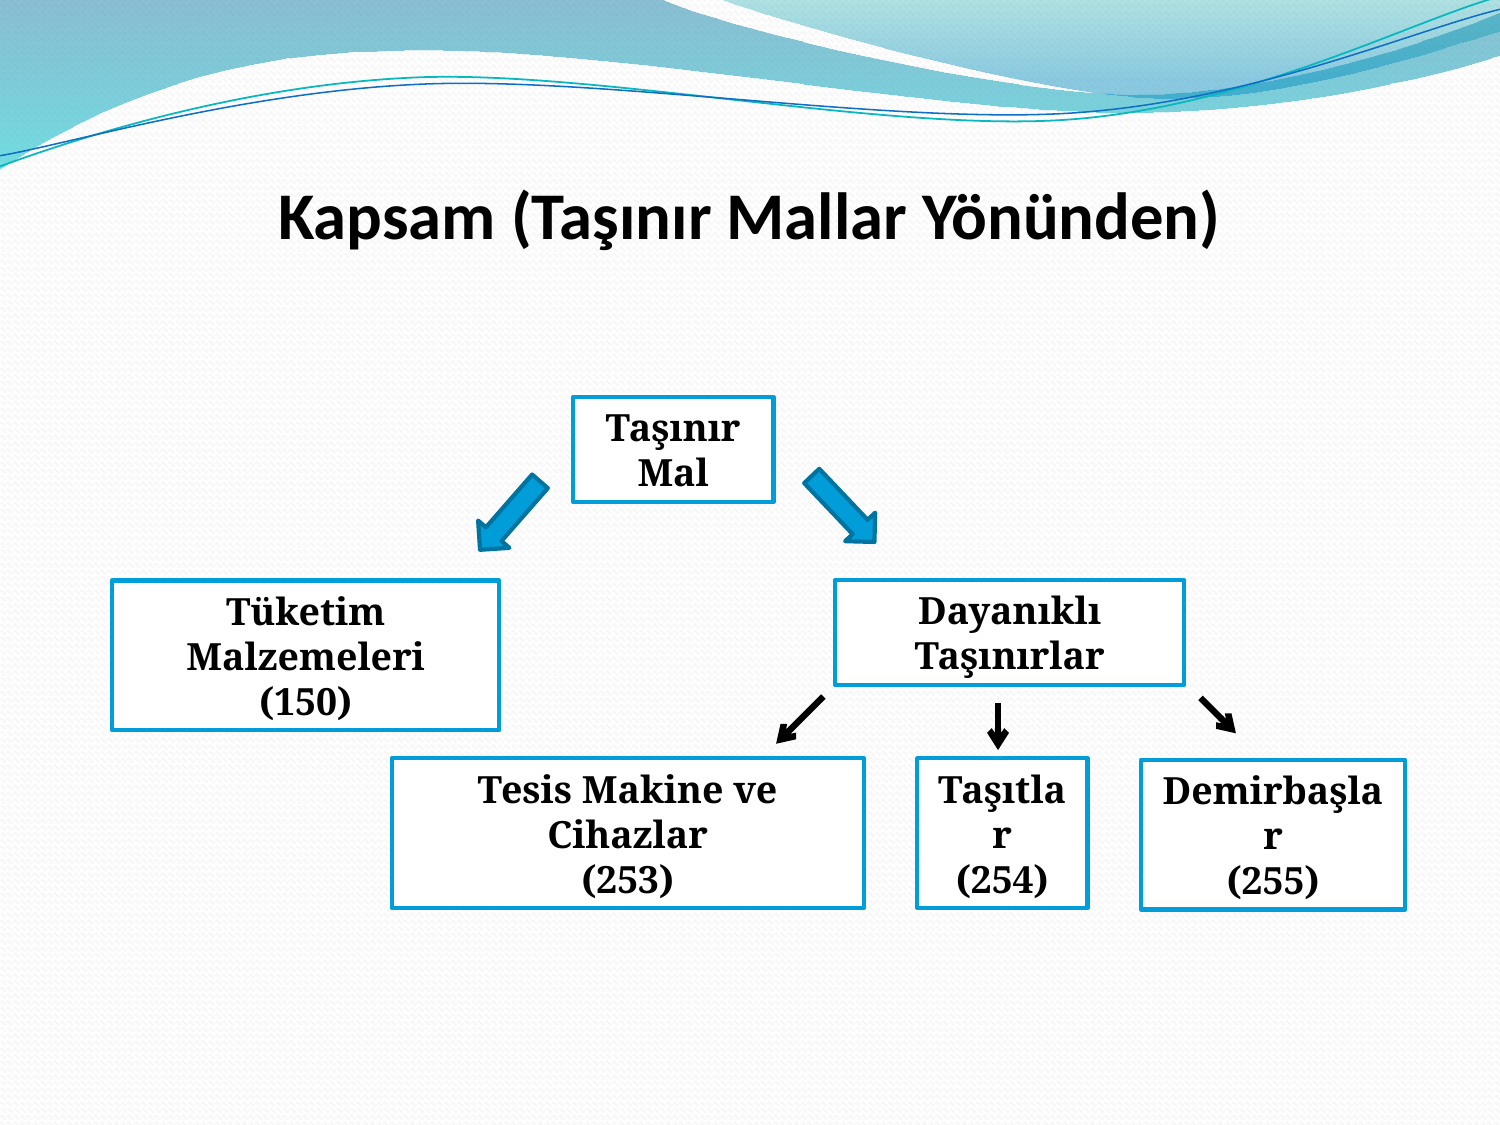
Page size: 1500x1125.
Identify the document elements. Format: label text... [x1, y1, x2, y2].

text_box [1200, 697, 1237, 734]
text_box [775, 696, 824, 744]
text_box Taşıtlar (254) [915, 756, 1090, 910]
text_box Demirbaşlar (255) [1139, 758, 1407, 912]
text_box Taşınır Mal [571, 395, 776, 504]
text_box [802, 466, 878, 545]
text_box Tesis Makine ve Cihazlar (253) [390, 756, 866, 910]
list [75, 317, 1425, 1038]
text_box [476, 472, 550, 552]
text_box Dayanıklı Taşınırlar [833, 578, 1186, 687]
title Kapsam (Taşınır Mallar Yönünden) [75, 115, 1425, 303]
text_box Tüketim Malzemeleri (150) [110, 578, 501, 732]
